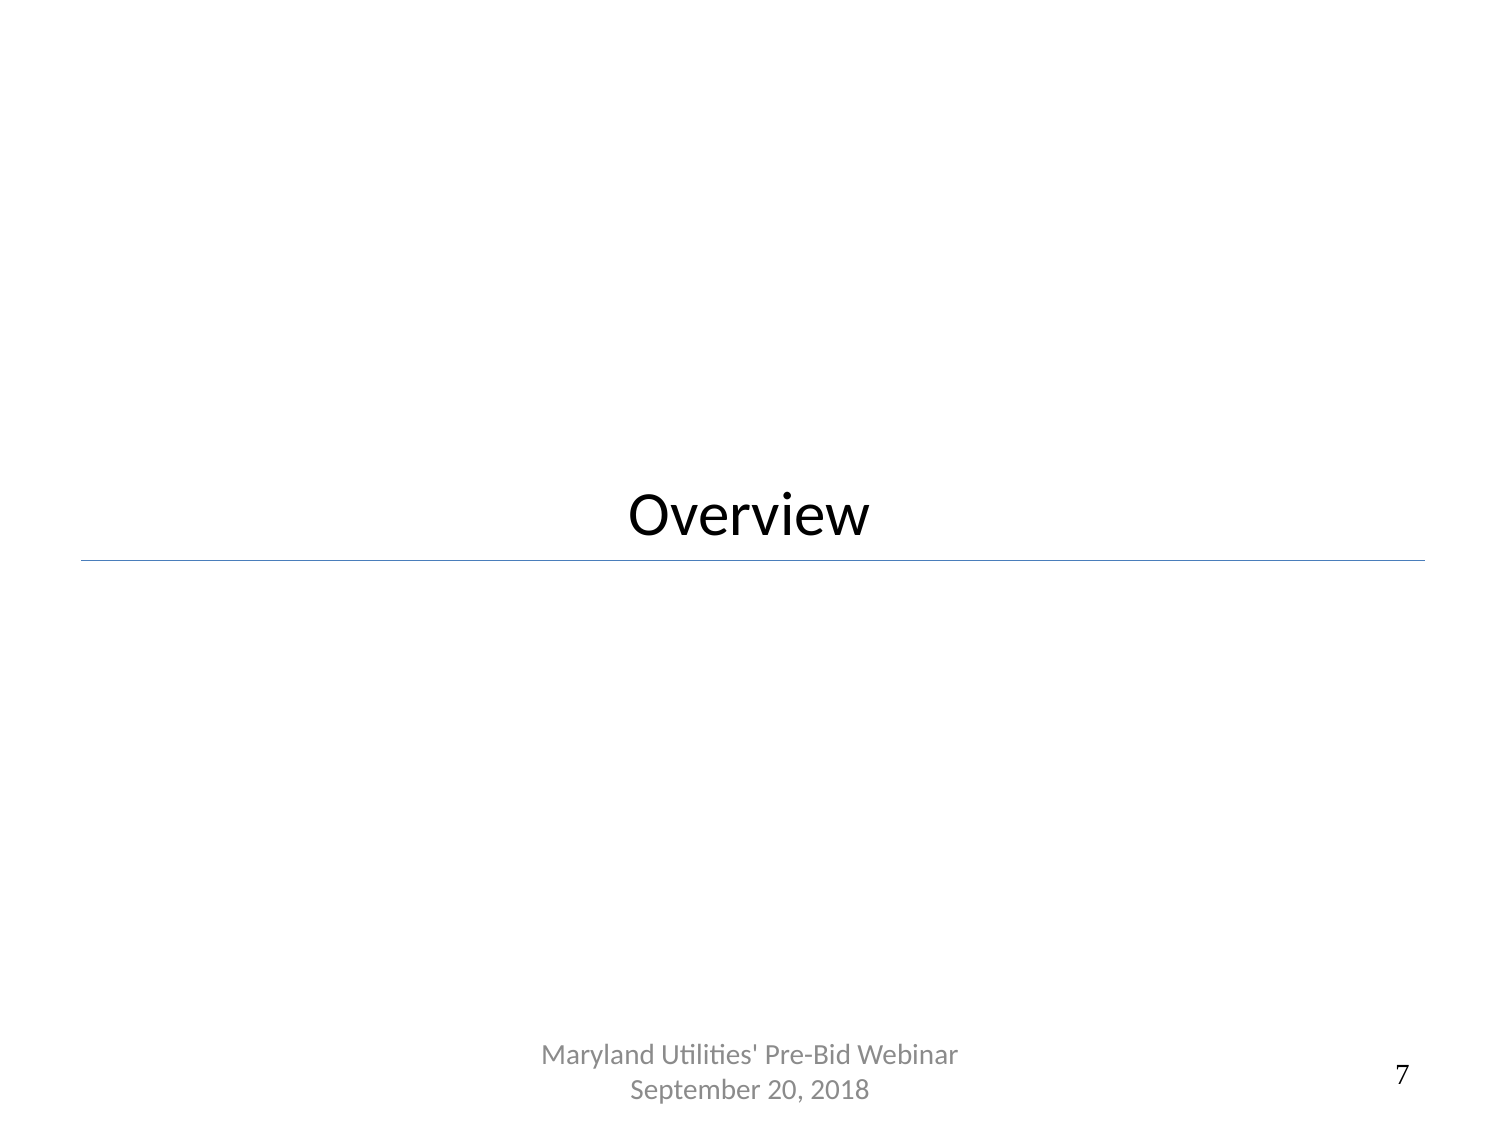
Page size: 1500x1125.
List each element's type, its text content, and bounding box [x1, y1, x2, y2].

footer Maryland Utilities' Pre-Bid Webinar September 20, 2018 [512, 1040, 988, 1101]
list Overview [75, 262, 1425, 561]
slide_number 7 [1074, 1042, 1425, 1103]
